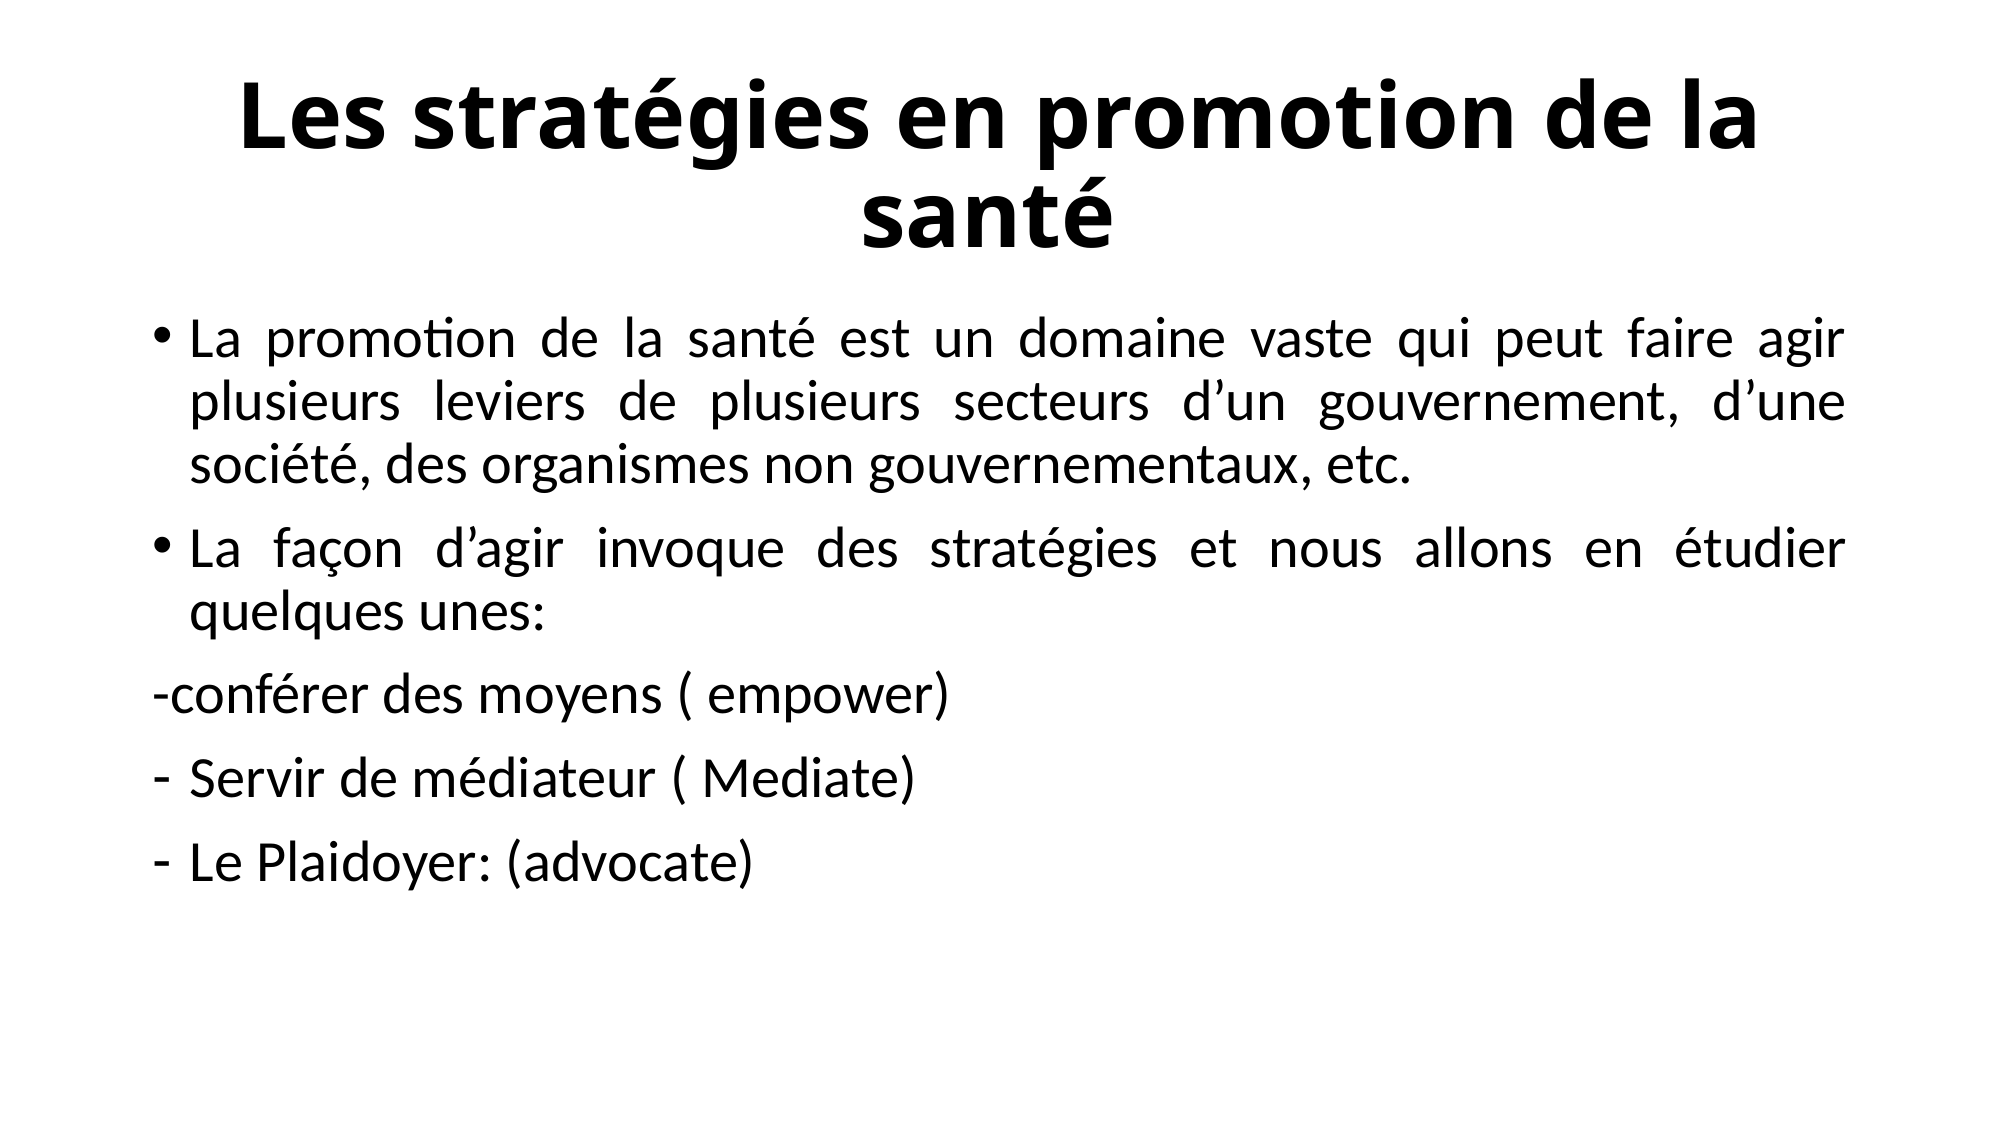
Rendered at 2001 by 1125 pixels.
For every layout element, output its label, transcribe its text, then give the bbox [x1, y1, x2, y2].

title Les stratégies en promotion de la santé [137, 59, 1863, 278]
list La promotion de la santé est un domaine vaste qui peut faire agir plusieurs leviers de plusieurs secteurs d’un gouvernement, d’une société, des organismes non gouvernementaux, etc. La façon d’agir invoque des stratégies et nous allons en étudier quelques unes: -conférer des moyens ( empower) Servir de médiateur ( Mediate) Le Plaidoyer: (advocate) [137, 299, 1863, 1014]
